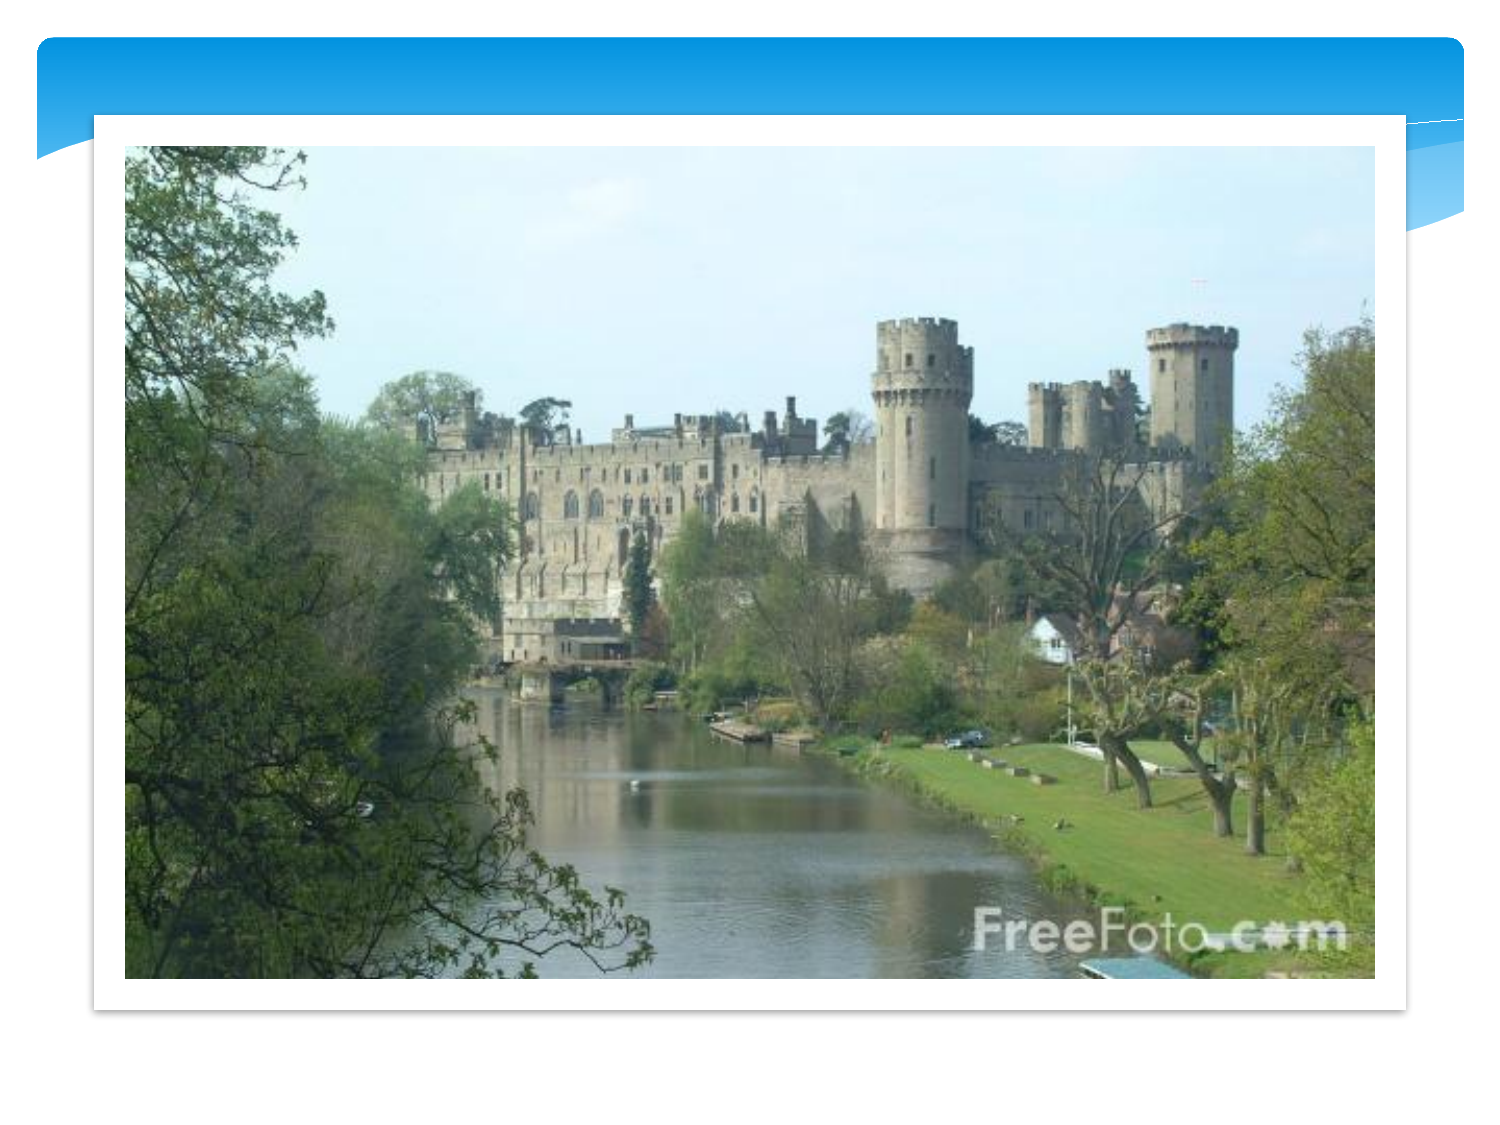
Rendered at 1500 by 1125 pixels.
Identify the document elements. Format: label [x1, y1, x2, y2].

picture [124, 145, 1376, 980]
